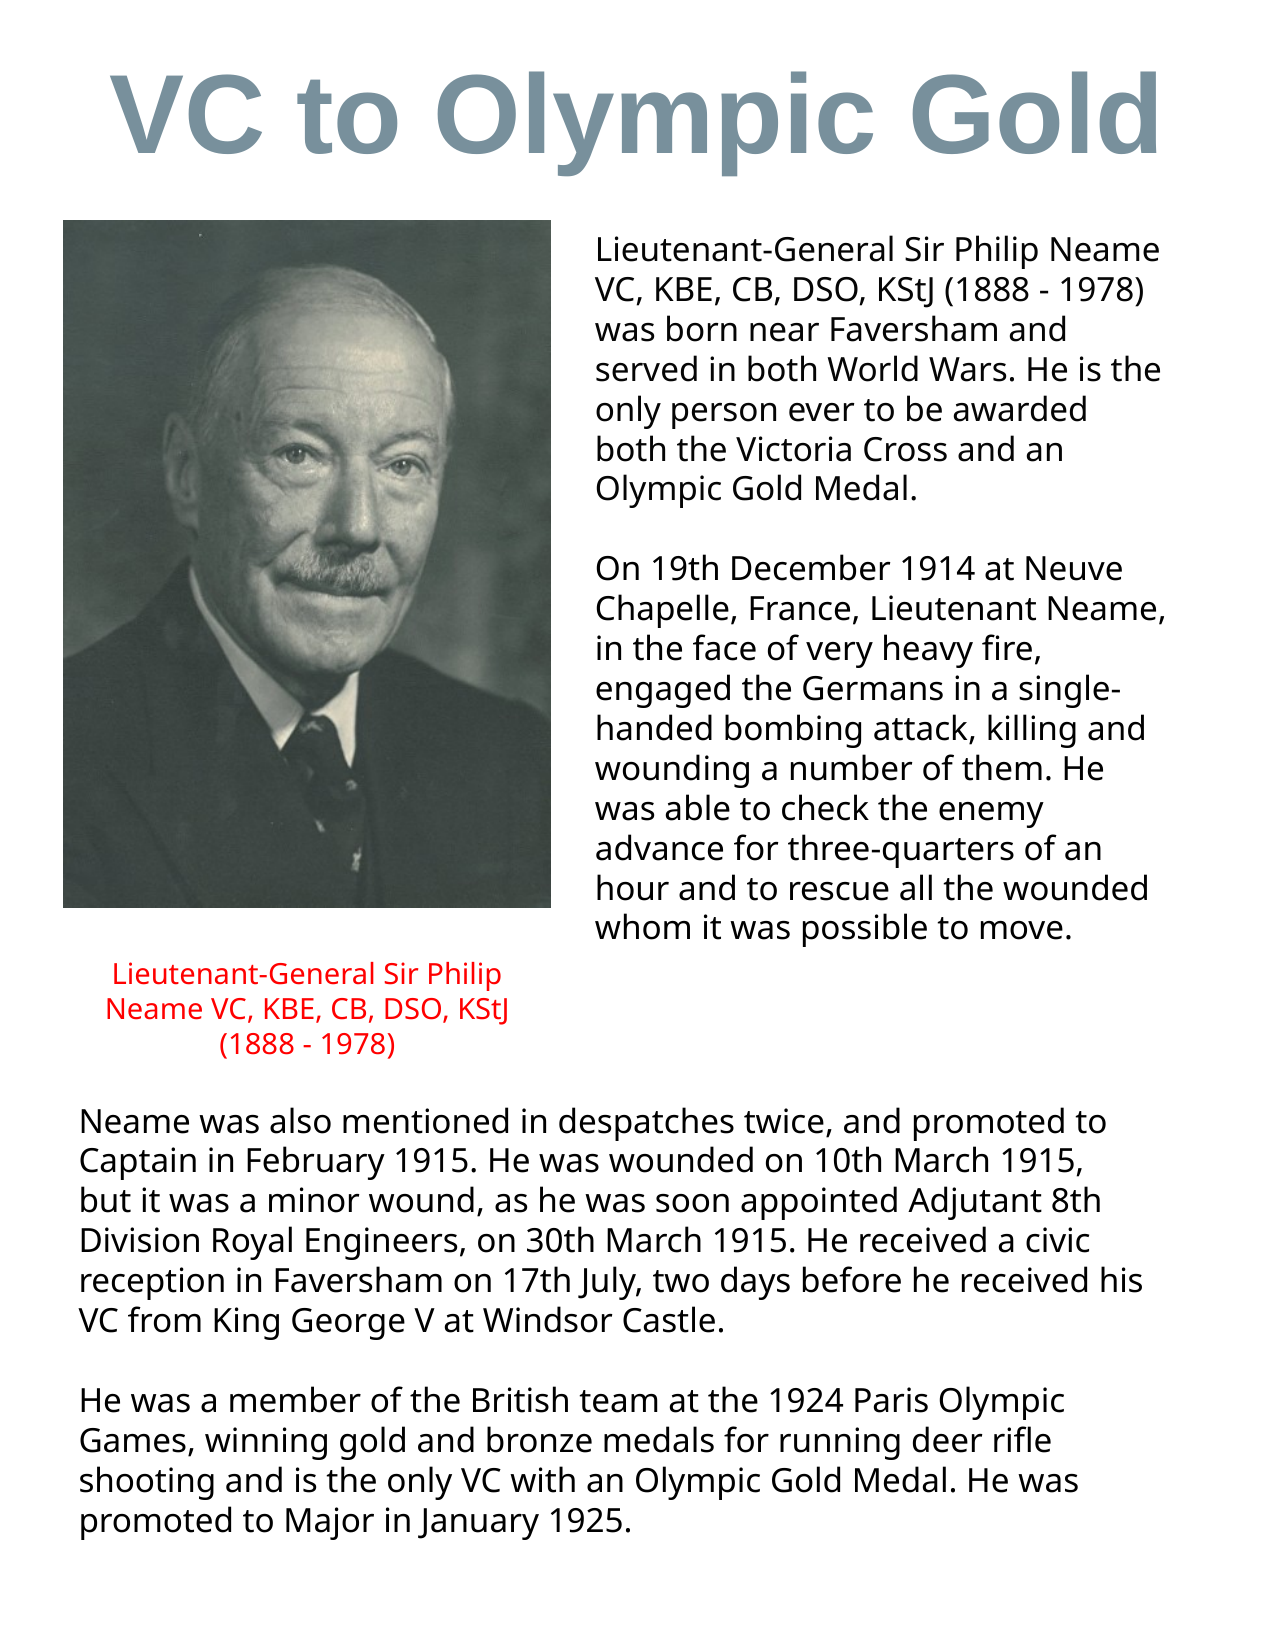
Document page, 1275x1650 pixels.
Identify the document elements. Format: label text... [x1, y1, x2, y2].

text_box VC to Olympic Gold [94, 33, 1181, 184]
picture [63, 220, 552, 908]
text_box Lieutenant-General Sir Philip Neame VC, KBE, CB, DSO, KStJ (1888 - 1978) [63, 948, 551, 1068]
text_box Neame was also mentioned in despatches twice, and promoted to Captain in February 1915. He was wounded on 10th March 1915, but it was a minor wound, as he was soon appointed Adjutant 8th Division Royal Engineers, on 30th March 1915. He received a civic reception in Faversham on 17th July, two days before he received his VC from King George V at Windsor Castle. He was a member of the British team at the 1924 Paris Olympic Games, winning gold and bronze medals for running deer rifle shooting and is the only VC with an Olympic Gold Medal. He was promoted to Major in January 1925. [63, 1092, 1161, 1547]
text_box Lieutenant-General Sir Philip Neame VC, KBE, CB, DSO, KStJ (1888 - 1978) was born near Faversham and served in both World Wars. He is the only person ever to be awarded both the Victoria Cross and an Olympic Gold Medal. On 19th December 1914 at Neuve Chapelle, France, Lieutenant Neame, in the face of very heavy fire, engaged the Germans in a single-handed bombing attack, killing and wounding a number of them. He was able to check the enemy advance for three-quarters of an hour and to rescue all the wounded whom it was possible to move. [580, 220, 1186, 994]
